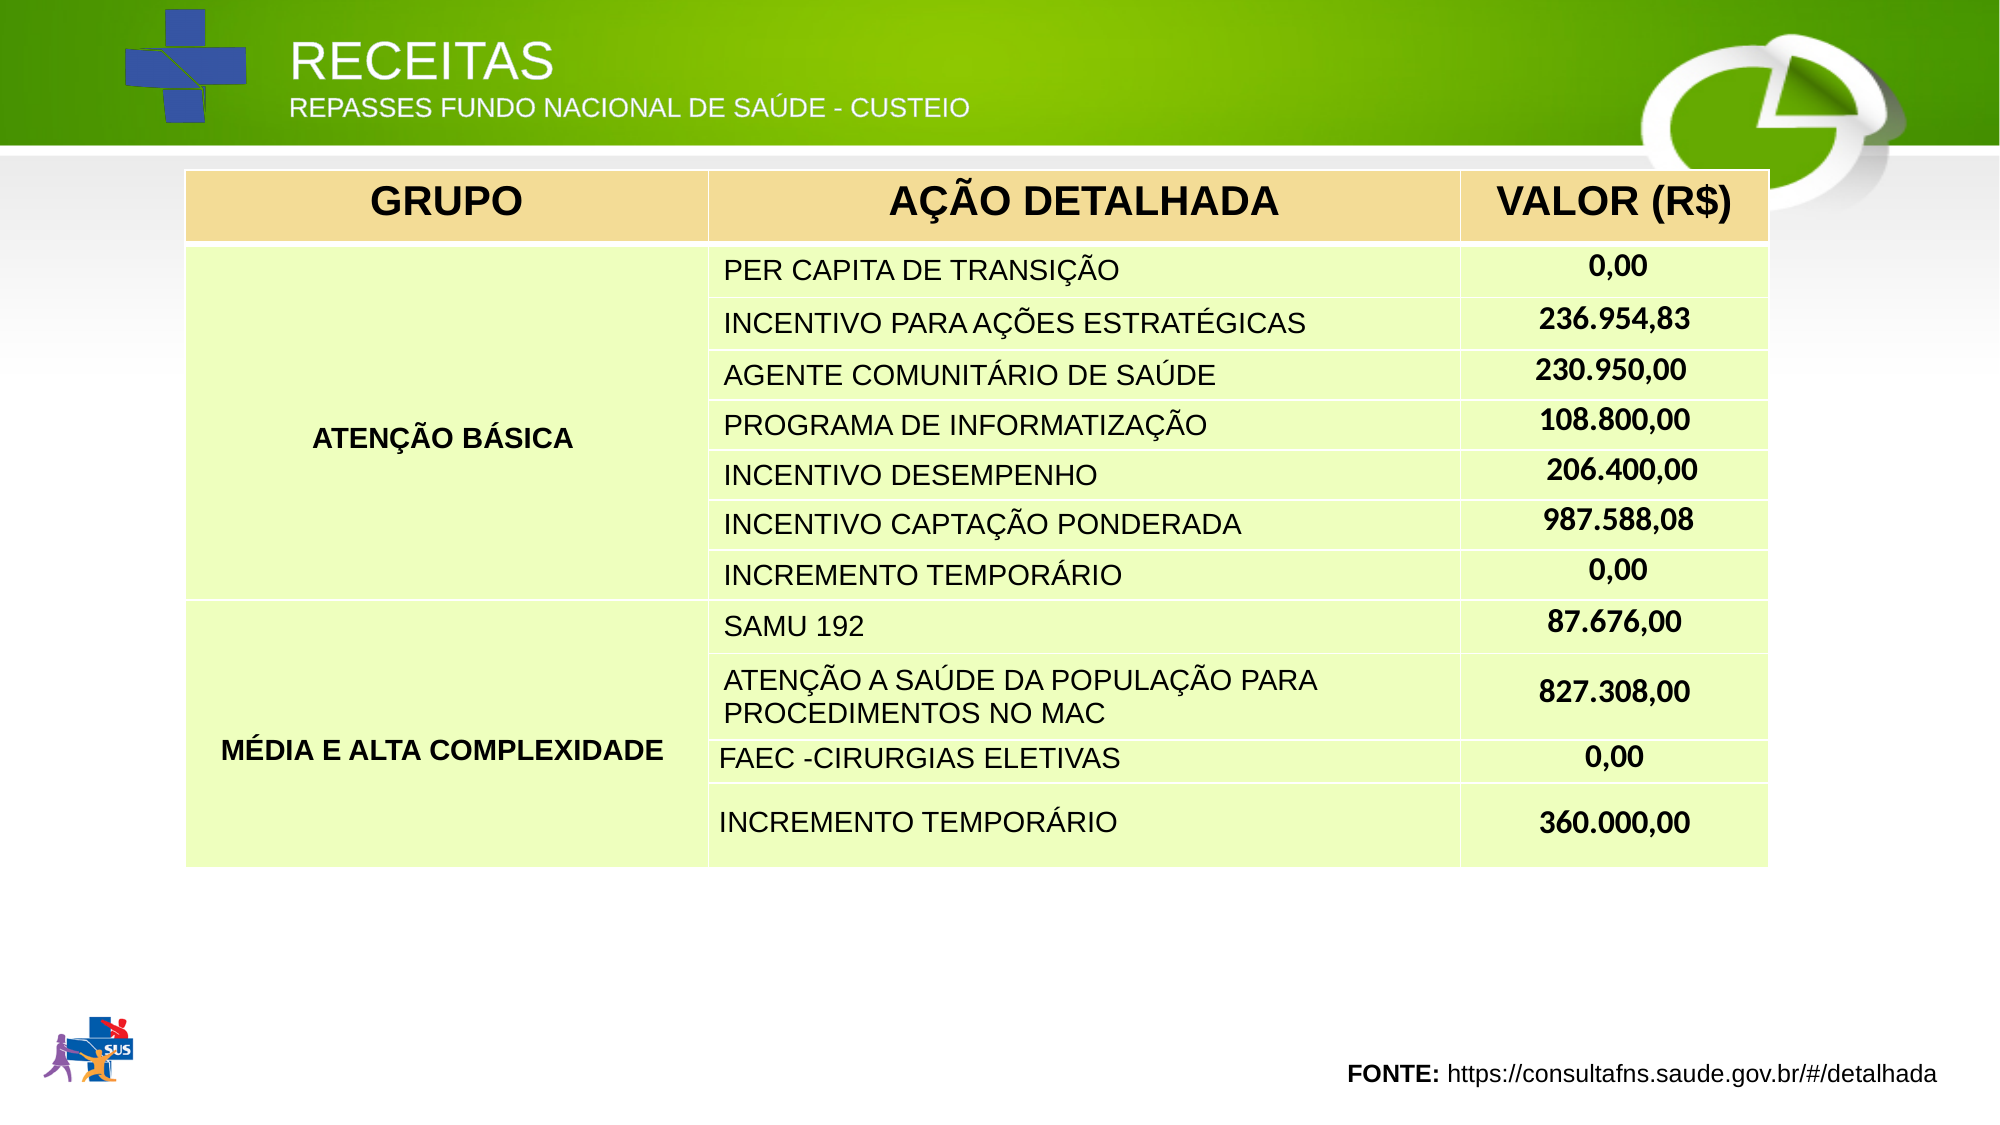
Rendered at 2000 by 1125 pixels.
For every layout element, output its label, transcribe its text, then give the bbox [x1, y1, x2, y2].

table_cell AGENTE COMUNITÁRIO DE SAÚDE [709, 351, 1460, 399]
table_cell 987.588,08 [1461, 501, 1768, 549]
table_cell PER CAPITA DE TRANSIÇÃO [709, 247, 1460, 297]
table_cell 827.308,00 [1461, 654, 1768, 739]
title RECEITAS REPASSES FUNDO NACIONAL DE SAÚDE - CUSTEIO [273, 17, 1850, 159]
table_cell 0,00 [1461, 247, 1768, 297]
text_box FONTE: https://consultafns.saude.gov.br/#/detalhada [1332, 1049, 1954, 1095]
table_cell 0,00 [1461, 741, 1768, 782]
table_cell INCENTIVO CAPTAÇÃO PONDERADA [709, 501, 1460, 549]
table_cell 108.800,00 [1461, 401, 1768, 449]
table_header GRUPO [186, 171, 708, 241]
table_cell INCREMENTO TEMPORÁRIO [709, 551, 1460, 599]
picture [0, 0, 2000, 1125]
table_cell INCENTIVO DESEMPENHO [709, 451, 1460, 499]
table_cell ATENÇÃO A SAÚDE DA POPULAÇÃO PARA PROCEDIMENTOS NO MAC [709, 654, 1460, 739]
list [121, 5, 250, 126]
table_cell 230.950,00 [1461, 351, 1768, 399]
table_cell ATENÇÃO BÁSICA [186, 247, 708, 599]
table_cell INCENTIVO PARA AÇÕES ESTRATÉGICAS [709, 298, 1460, 349]
table_cell 87.676,00 [1461, 601, 1768, 653]
table_cell 206.400,00 [1461, 451, 1768, 499]
table_cell MÉDIA E ALTA COMPLEXIDADE [186, 601, 708, 867]
table_cell FAEC -CIRURGIAS ELETIVAS [709, 741, 1460, 782]
table_cell INCREMENTO TEMPORÁRIO [709, 784, 1460, 867]
table_cell SAMU 192 [709, 601, 1460, 653]
table_cell 360.000,00 [1461, 784, 1768, 867]
table_header AÇÃO DETALHADA [709, 171, 1460, 241]
table_cell 0,00 [1461, 551, 1768, 599]
table_cell PROGRAMA DE INFORMATIZAÇÃO [709, 401, 1460, 449]
table_cell 236.954,83 [1461, 298, 1768, 349]
table_header VALOR (R$) [1461, 171, 1768, 241]
